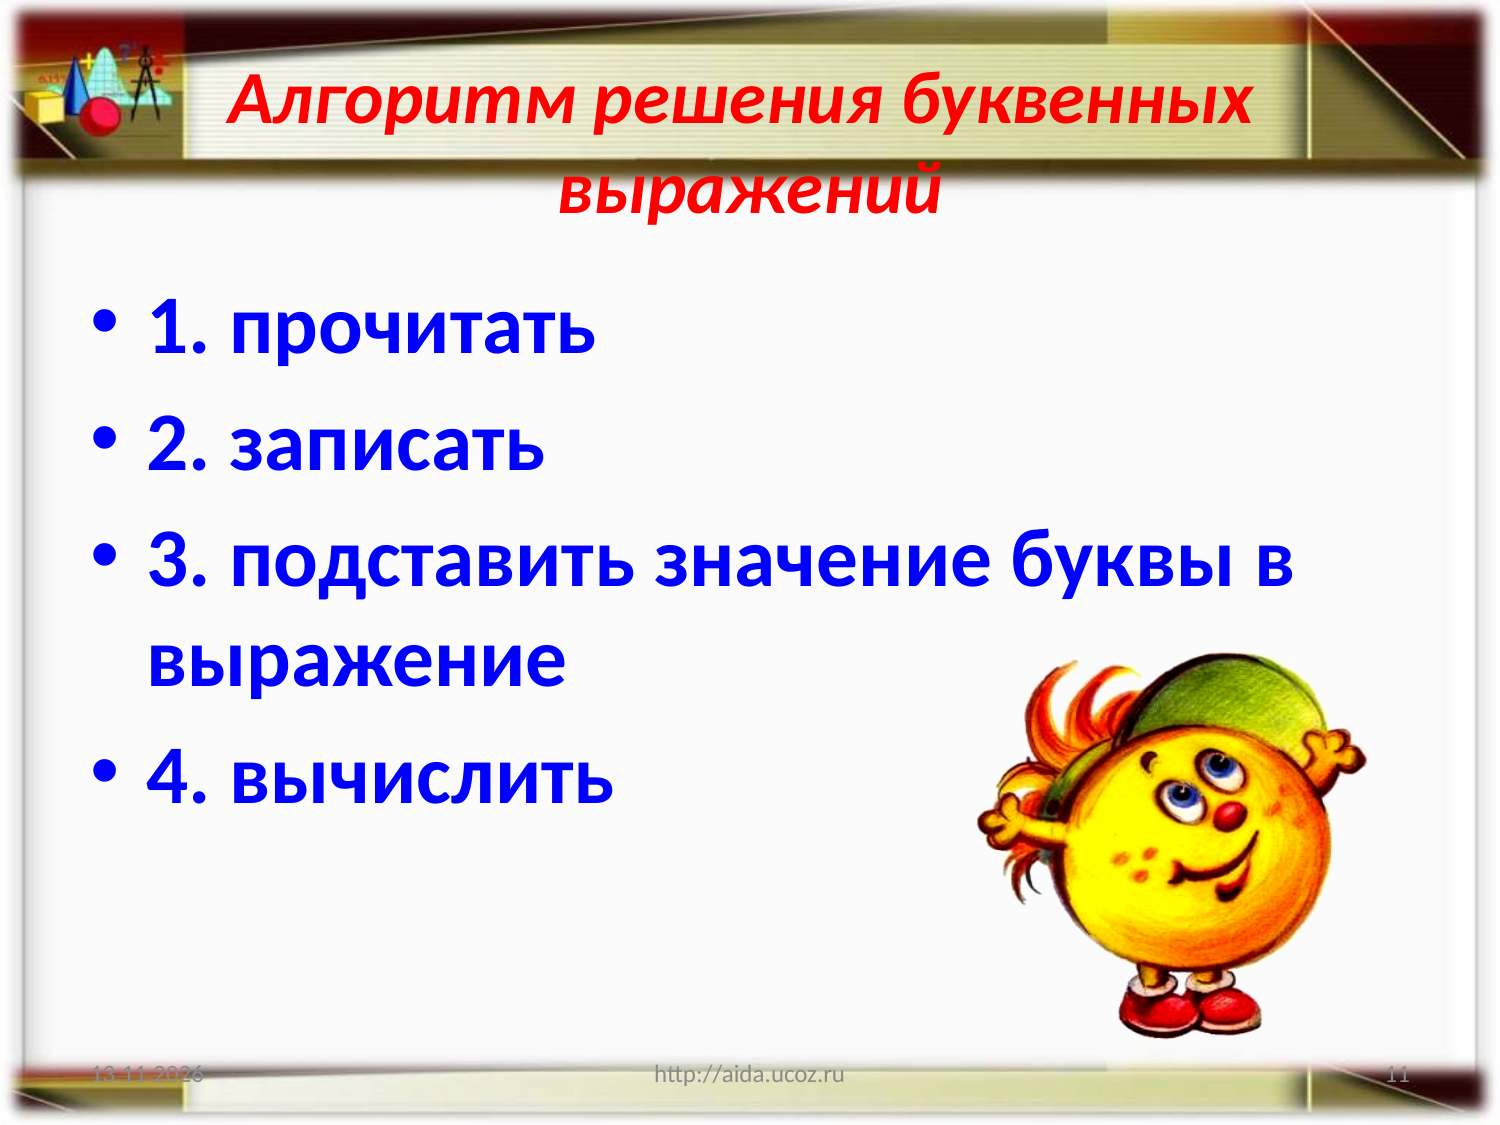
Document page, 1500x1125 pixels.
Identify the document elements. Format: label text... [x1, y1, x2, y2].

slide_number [75, 1042, 425, 1103]
footer http://aida.ucoz.ru [512, 1042, 988, 1103]
picture [0, 0, 1500, 1125]
list 1. прочитать 2. записать 3. подставить значение буквы в выражение 4. вычислить [75, 262, 1425, 1005]
slide_number 11 [1074, 1042, 1425, 1103]
title Алгоритм решения буквенных выражений [75, 45, 1425, 233]
